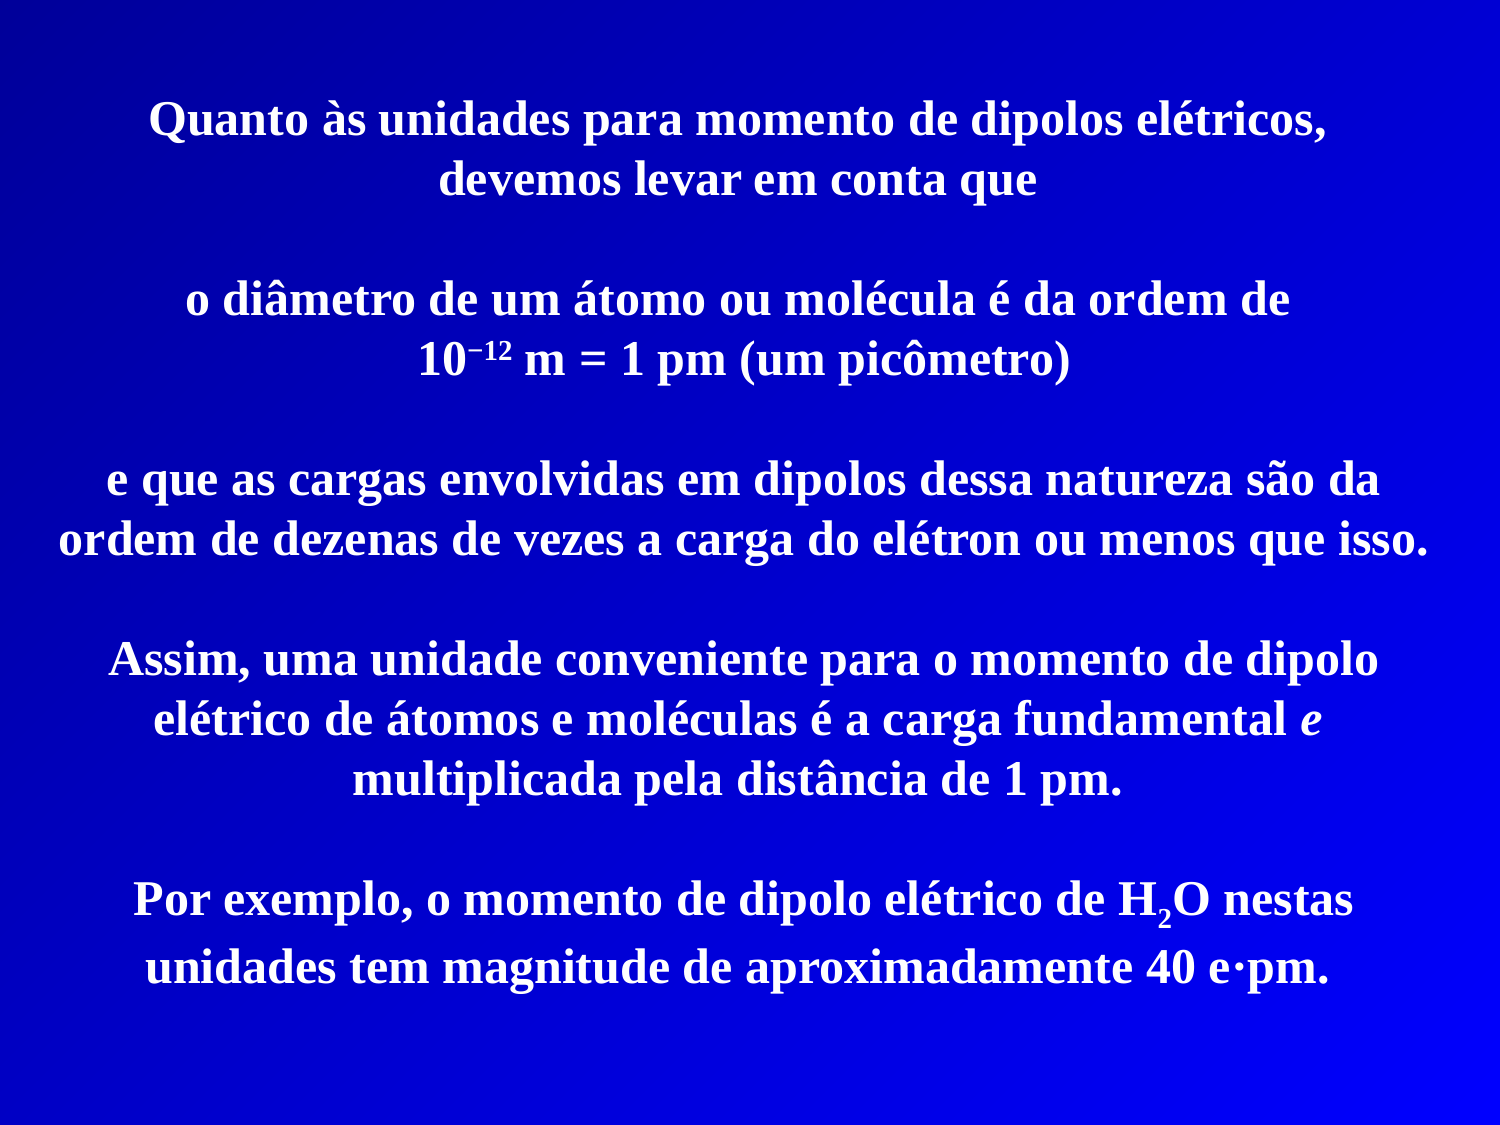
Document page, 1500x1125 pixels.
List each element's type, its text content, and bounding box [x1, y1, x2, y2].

text_box Quanto às unidades para momento de dipolos elétricos, devemos levar em conta que o diâmetro de um átomo ou molécula é da ordem de 10−12 m = 1 pm (um picômetro) e que as cargas envolvidas em dipolos dessa natureza são da ordem de dezenas de vezes a carga do elétron ou menos que isso. Assim, uma unidade conveniente para o momento de dipolo elétrico de átomos e moléculas é a carga fundamental e multiplicada pela distância de 1 pm. Por exemplo, o momento de dipolo elétrico de H2O nestas unidades tem magnitude de aproximadamente 40 e·pm. [17, 78, 1471, 1002]
